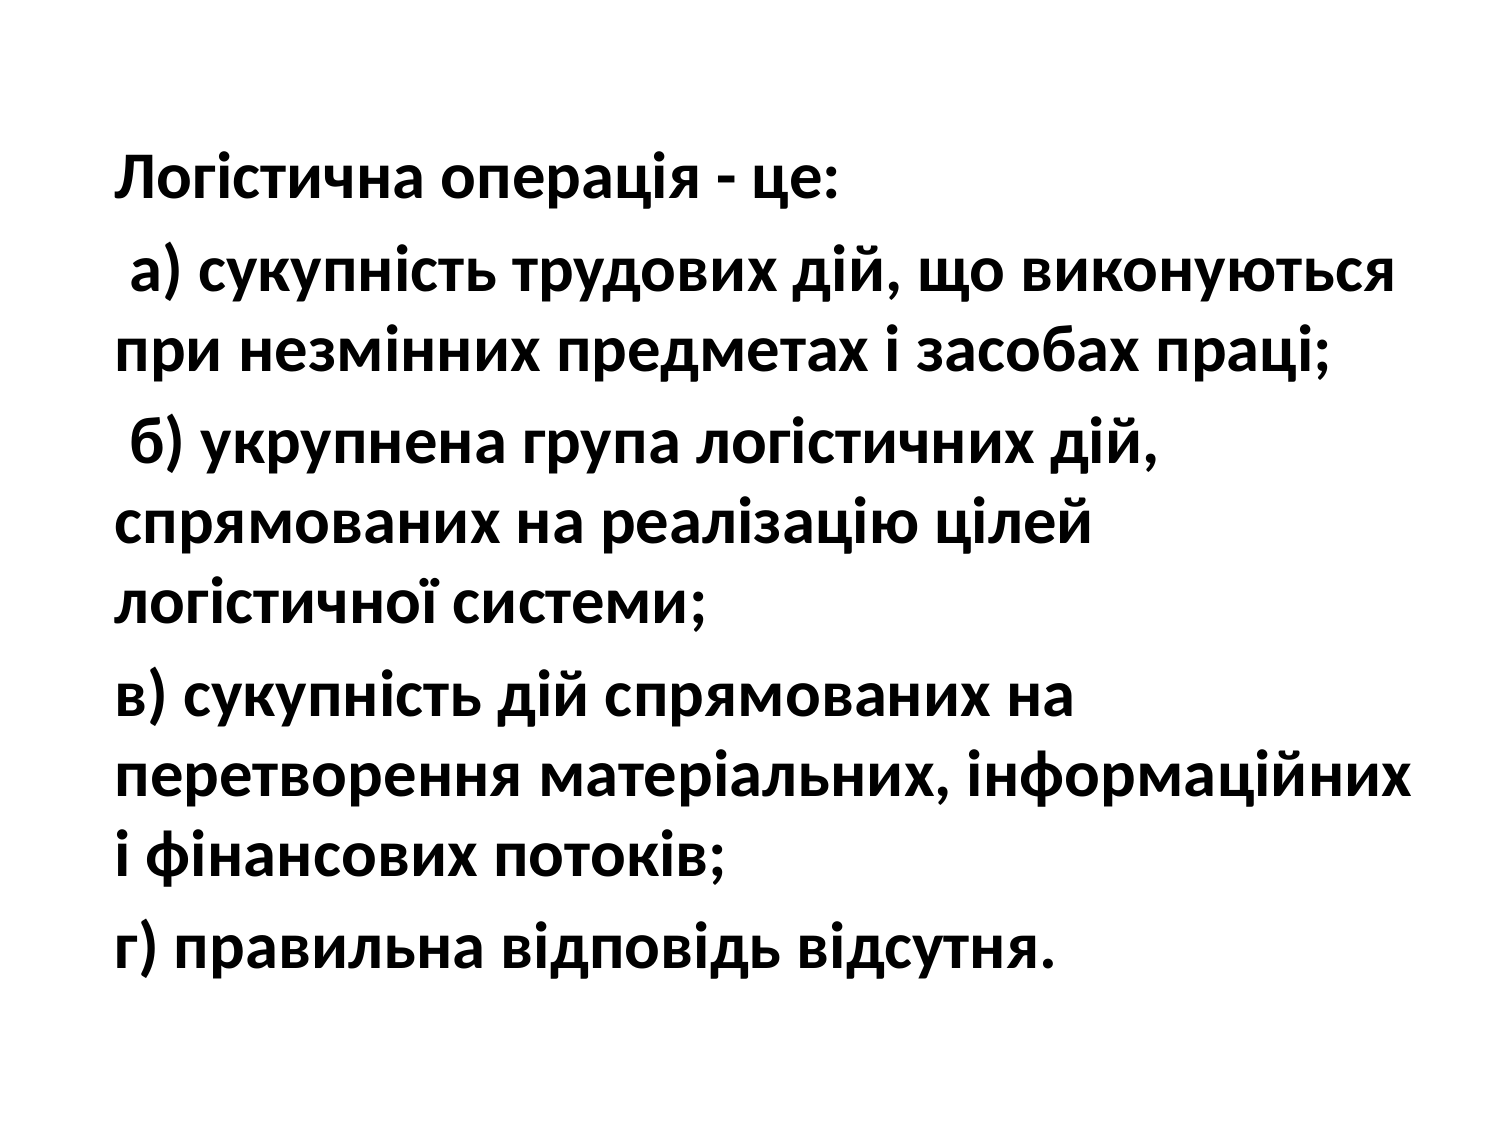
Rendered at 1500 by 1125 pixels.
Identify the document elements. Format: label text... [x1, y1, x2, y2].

text_box Логістична операція - це: а) сукупність трудових дій, що виконуються при незмінних предметах і засобах праці; б) укрупнена група логістичних дій, спрямованих на реалізацію цілей логістичної системи; в) сукупність дій спрямованих на перетворення матеріальних, інформаційних і фінансових потоків; г) правильна відповідь відсутня. [99, 124, 1438, 990]
